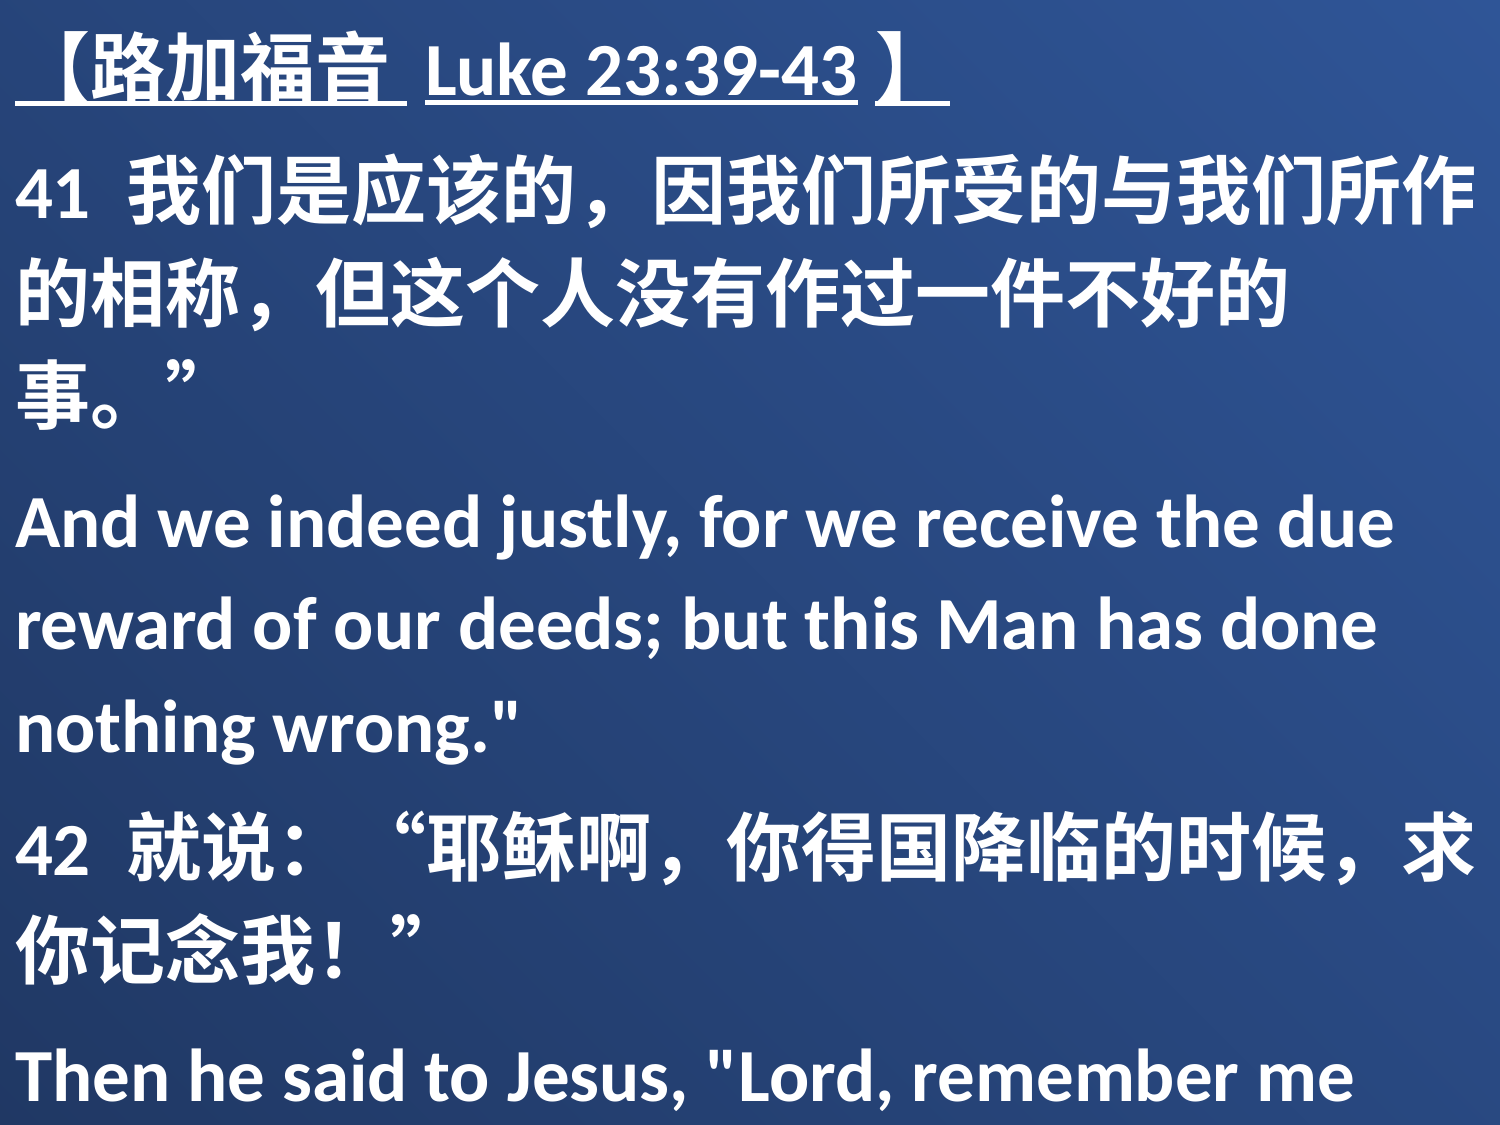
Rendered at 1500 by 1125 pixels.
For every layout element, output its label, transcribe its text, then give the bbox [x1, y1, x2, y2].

subtitle 【路加福音 Luke 23:39-43】 41 我们是应该的，因我们所受的与我们所作的相称，但这个人没有作过一件不好的事。” And we indeed justly, for we receive the due reward of our deeds; but this Man has done nothing wrong." 42 就说：“耶稣啊，你得国降临的时候，求你记念我！” Then he said to Jesus, "Lord, remember me when You come into Your kingdom." [0, 0, 1500, 1125]
